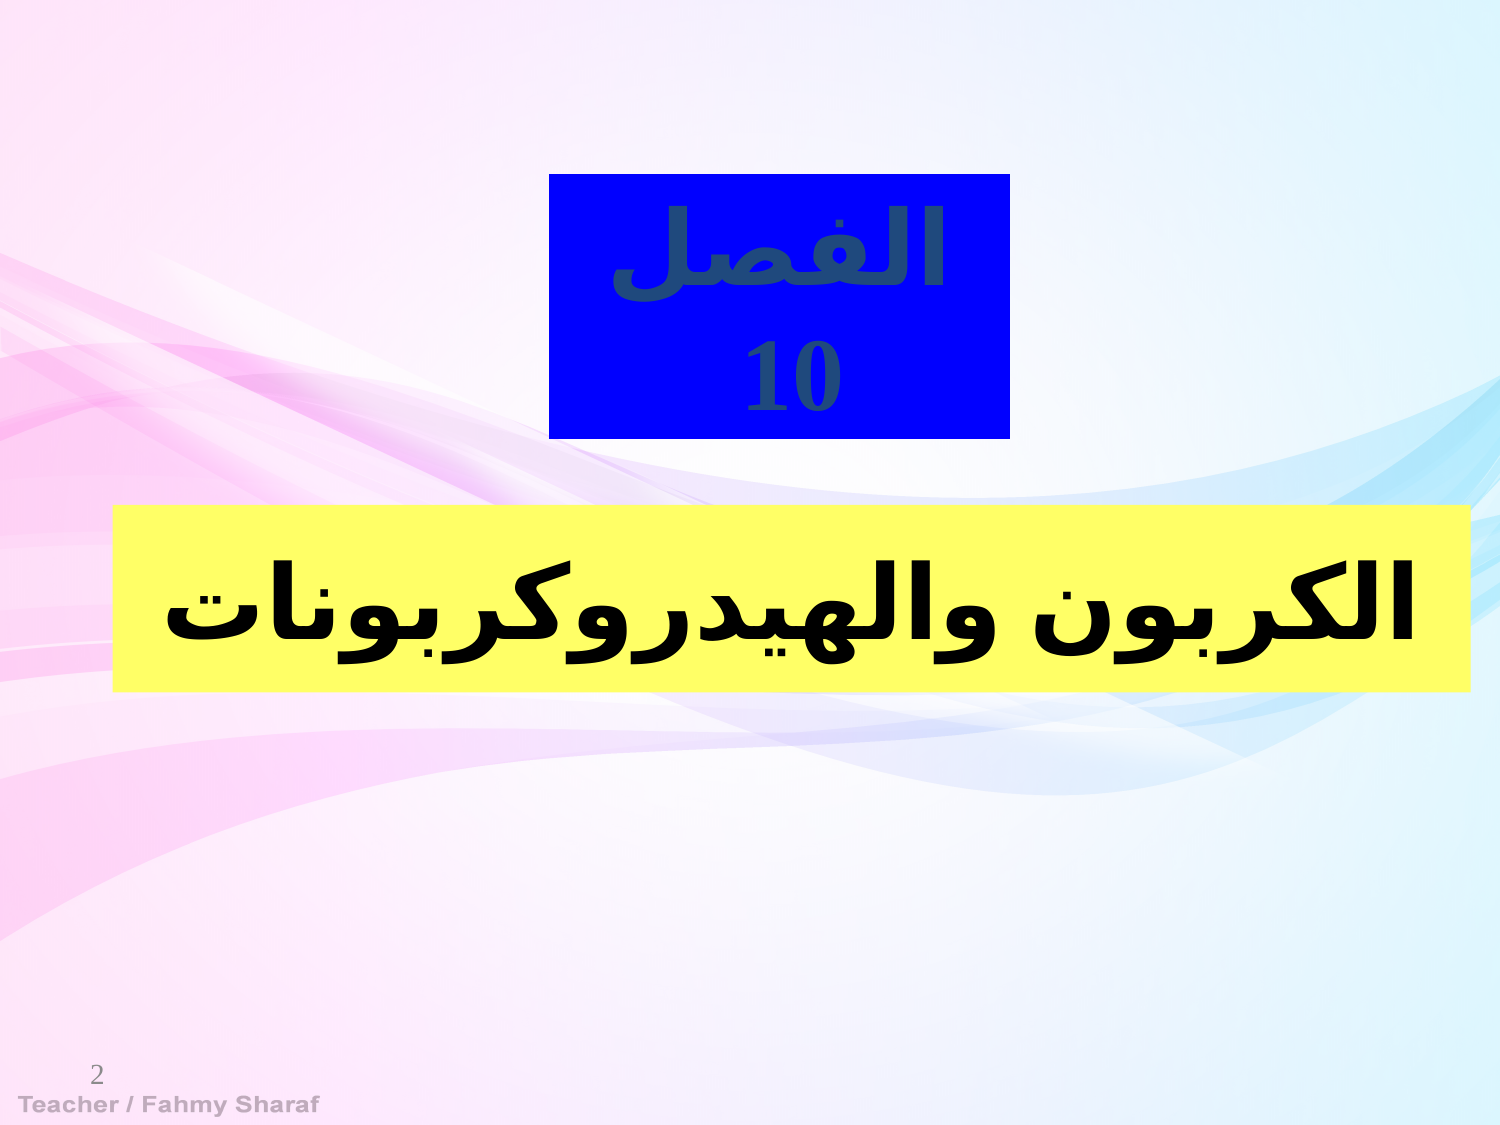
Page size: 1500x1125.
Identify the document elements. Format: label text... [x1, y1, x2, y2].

slide_number 2 [75, 1042, 425, 1103]
title الكربون والهيدروكربونات [112, 504, 1471, 693]
text_box الفصل 10 [549, 174, 1010, 439]
